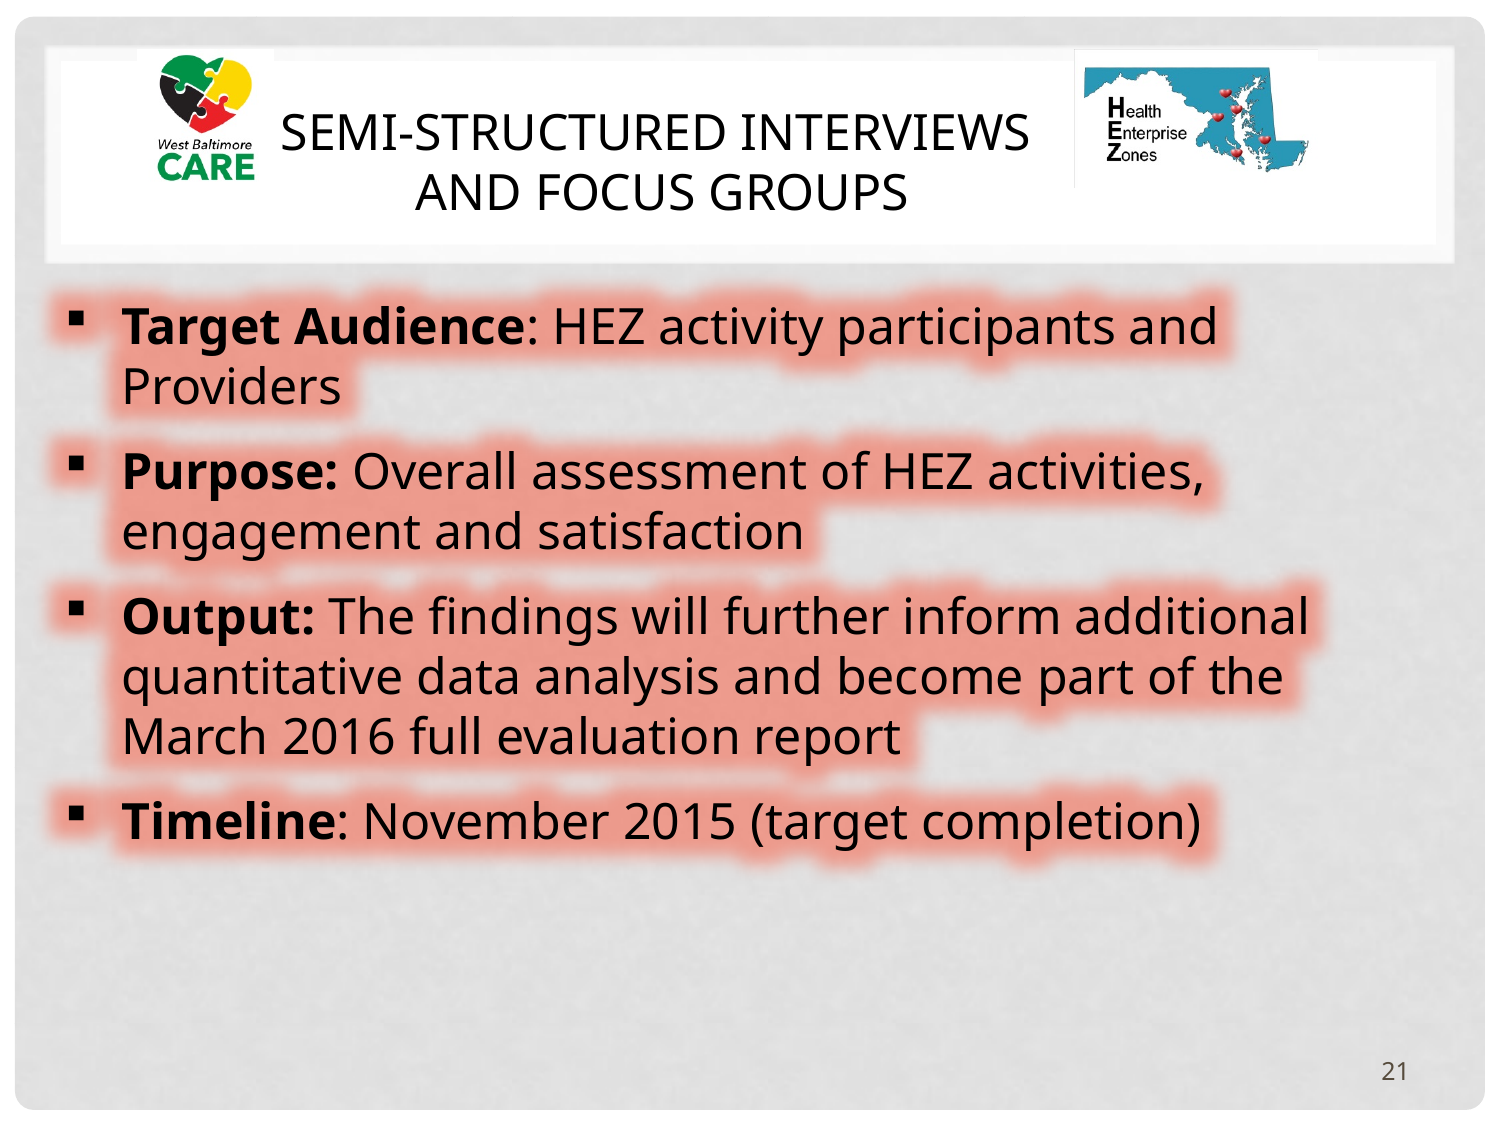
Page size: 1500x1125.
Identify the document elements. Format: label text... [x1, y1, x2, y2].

text_box Target Audience: HEZ activity participants and Providers Purpose: Overall assessment of HEZ activities, engagement and satisfaction Output: The findings will further inform additional quantitative data analysis and become part of the March 2016 full evaluation report Timeline: November 2015 (target completion) [50, 287, 1425, 943]
slide_number 21 [1074, 1042, 1425, 1103]
title Semi-Structured Interviews and Focus Groups [225, 75, 1100, 246]
picture [1074, 49, 1318, 188]
picture [137, 49, 274, 186]
